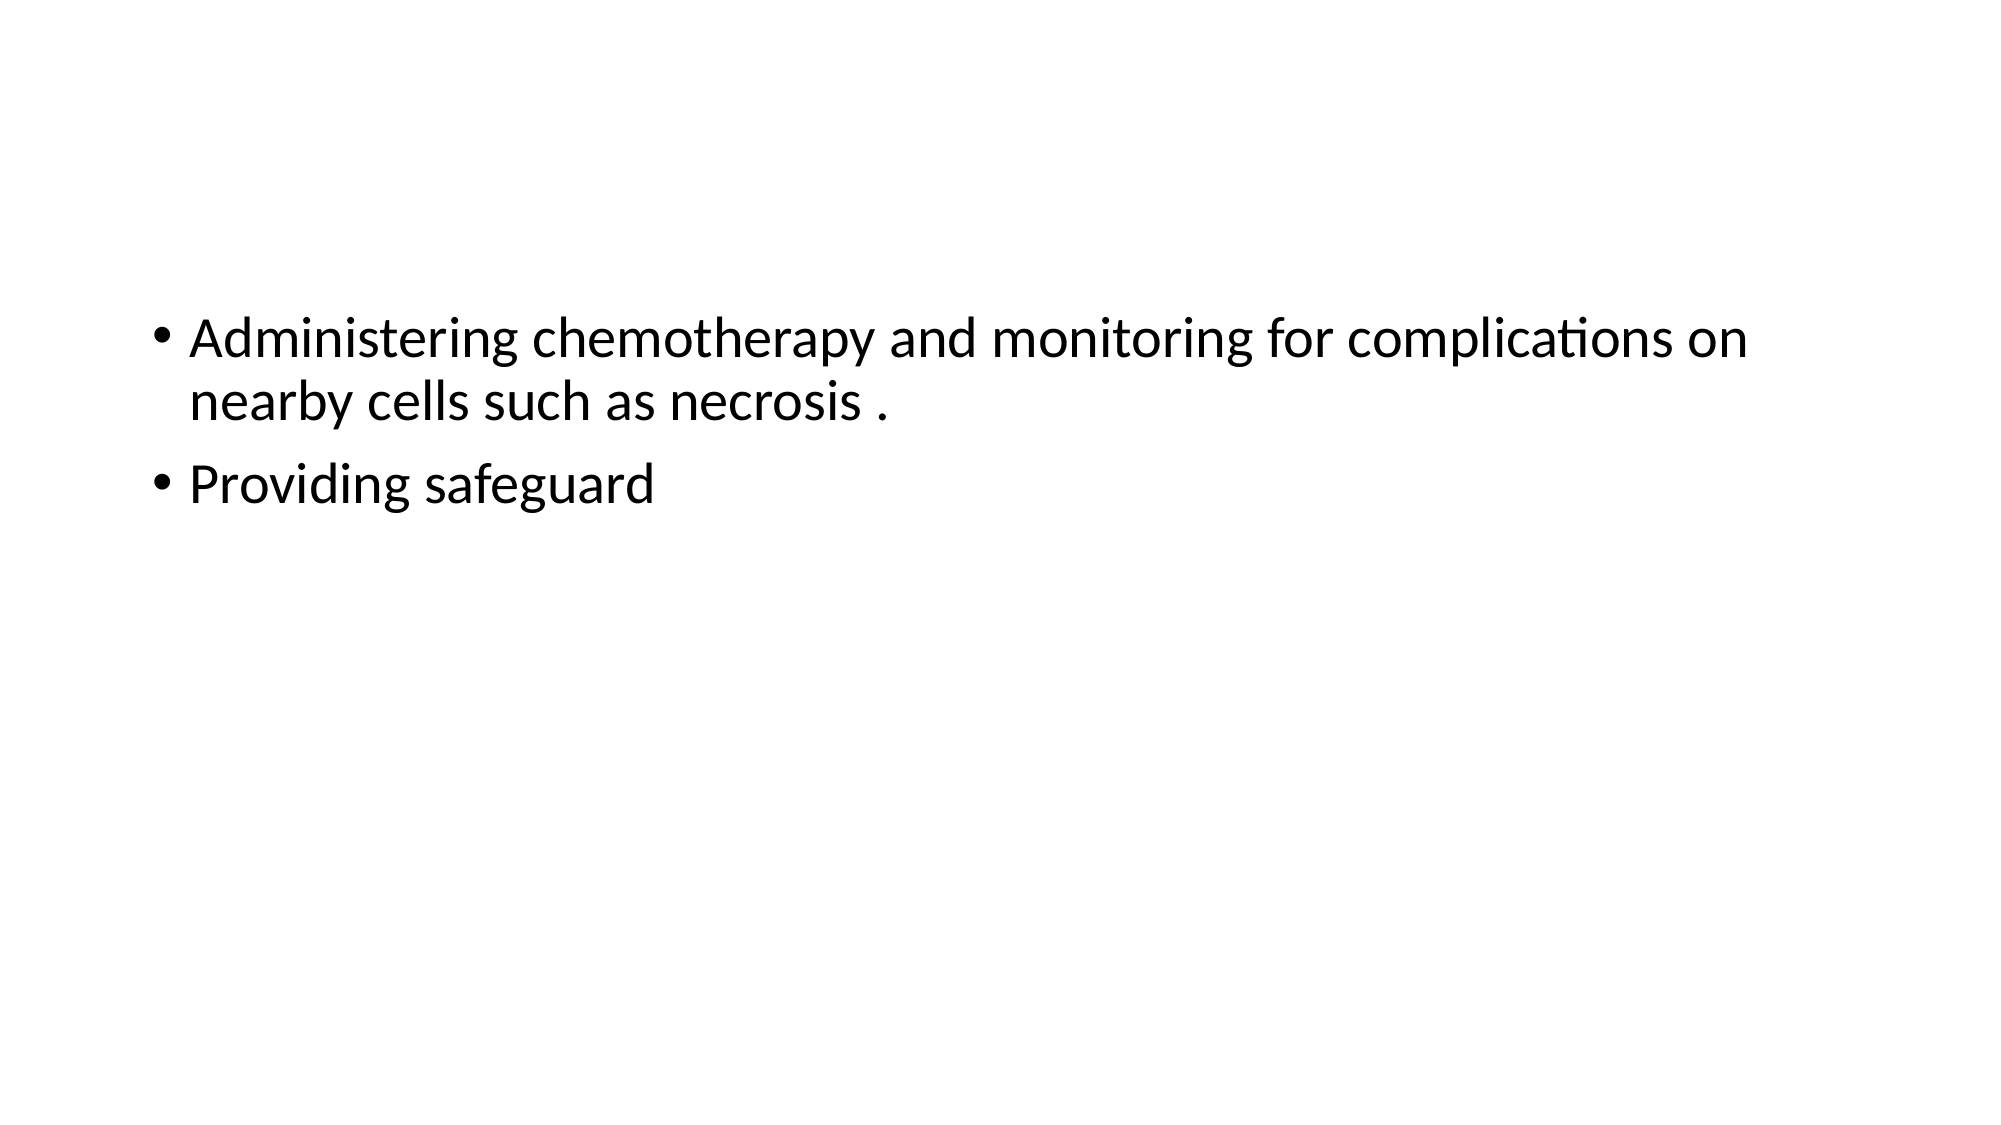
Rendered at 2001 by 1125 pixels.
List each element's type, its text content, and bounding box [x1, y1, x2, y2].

list Administering chemotherapy and monitoring for complications on nearby cells such as necrosis . Providing safeguard [137, 299, 1863, 1014]
